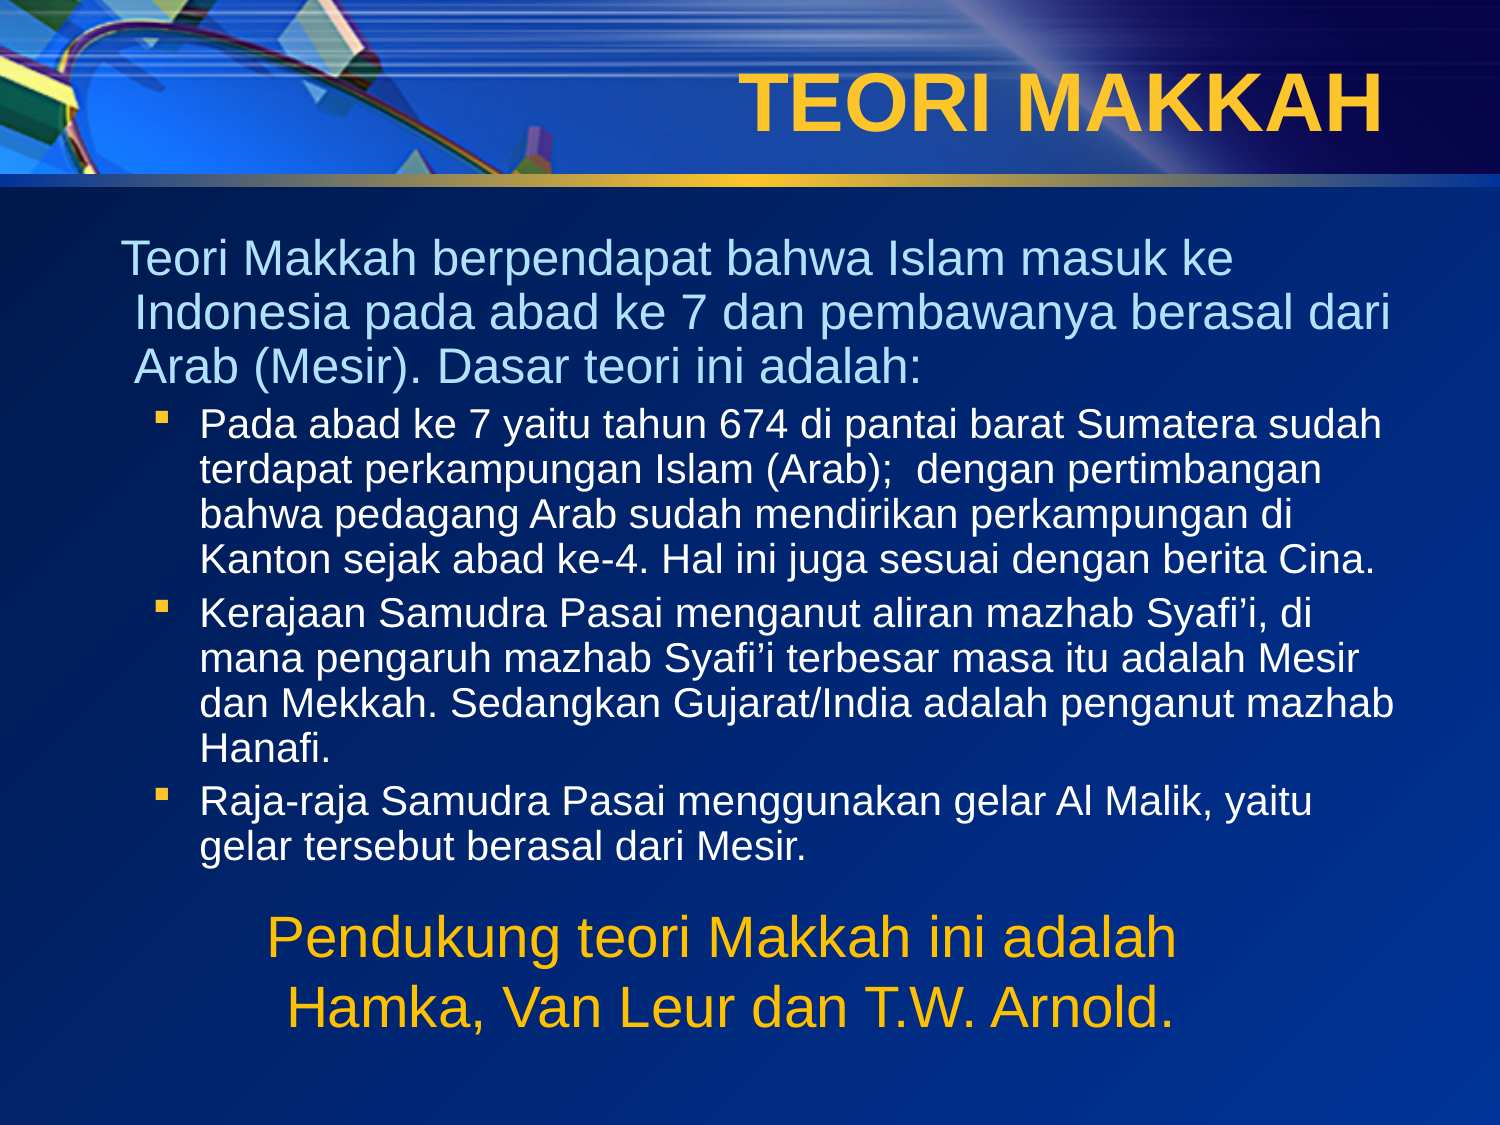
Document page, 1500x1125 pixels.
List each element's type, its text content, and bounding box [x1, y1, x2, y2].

picture [0, 0, 1500, 175]
text_box Teori Makkah berpendapat bahwa Islam masuk ke Indonesia pada abad ke 7 dan pembawanya berasal dari Arab (Mesir). Dasar teori ini adalah: Pada abad ke 7 yaitu tahun 674 di pantai barat Sumatera sudah terdapat perkampungan Islam (Arab); dengan pertimbangan bahwa pedagang Arab sudah mendirikan perkampungan di Kanton sejak abad ke-4. Hal ini juga sesuai dengan berita Cina. Kerajaan Samudra Pasai menganut aliran mazhab Syafi’i, di mana pengaruh mazhab Syafi’i terbesar masa itu adalah Mesir dan Mekkah. Sedangkan Gujarat/India adalah penganut mazhab Hanafi. Raja-raja Samudra Pasai menggunakan gelar Al Malik, yaitu gelar tersebut berasal dari Mesir. [62, 224, 1413, 875]
title Teori Makkah [162, 52, 1401, 145]
text_box Pendukung teori Makkah ini adalah Hamka, Van Leur dan T.W. Arnold. [112, 849, 1350, 1088]
